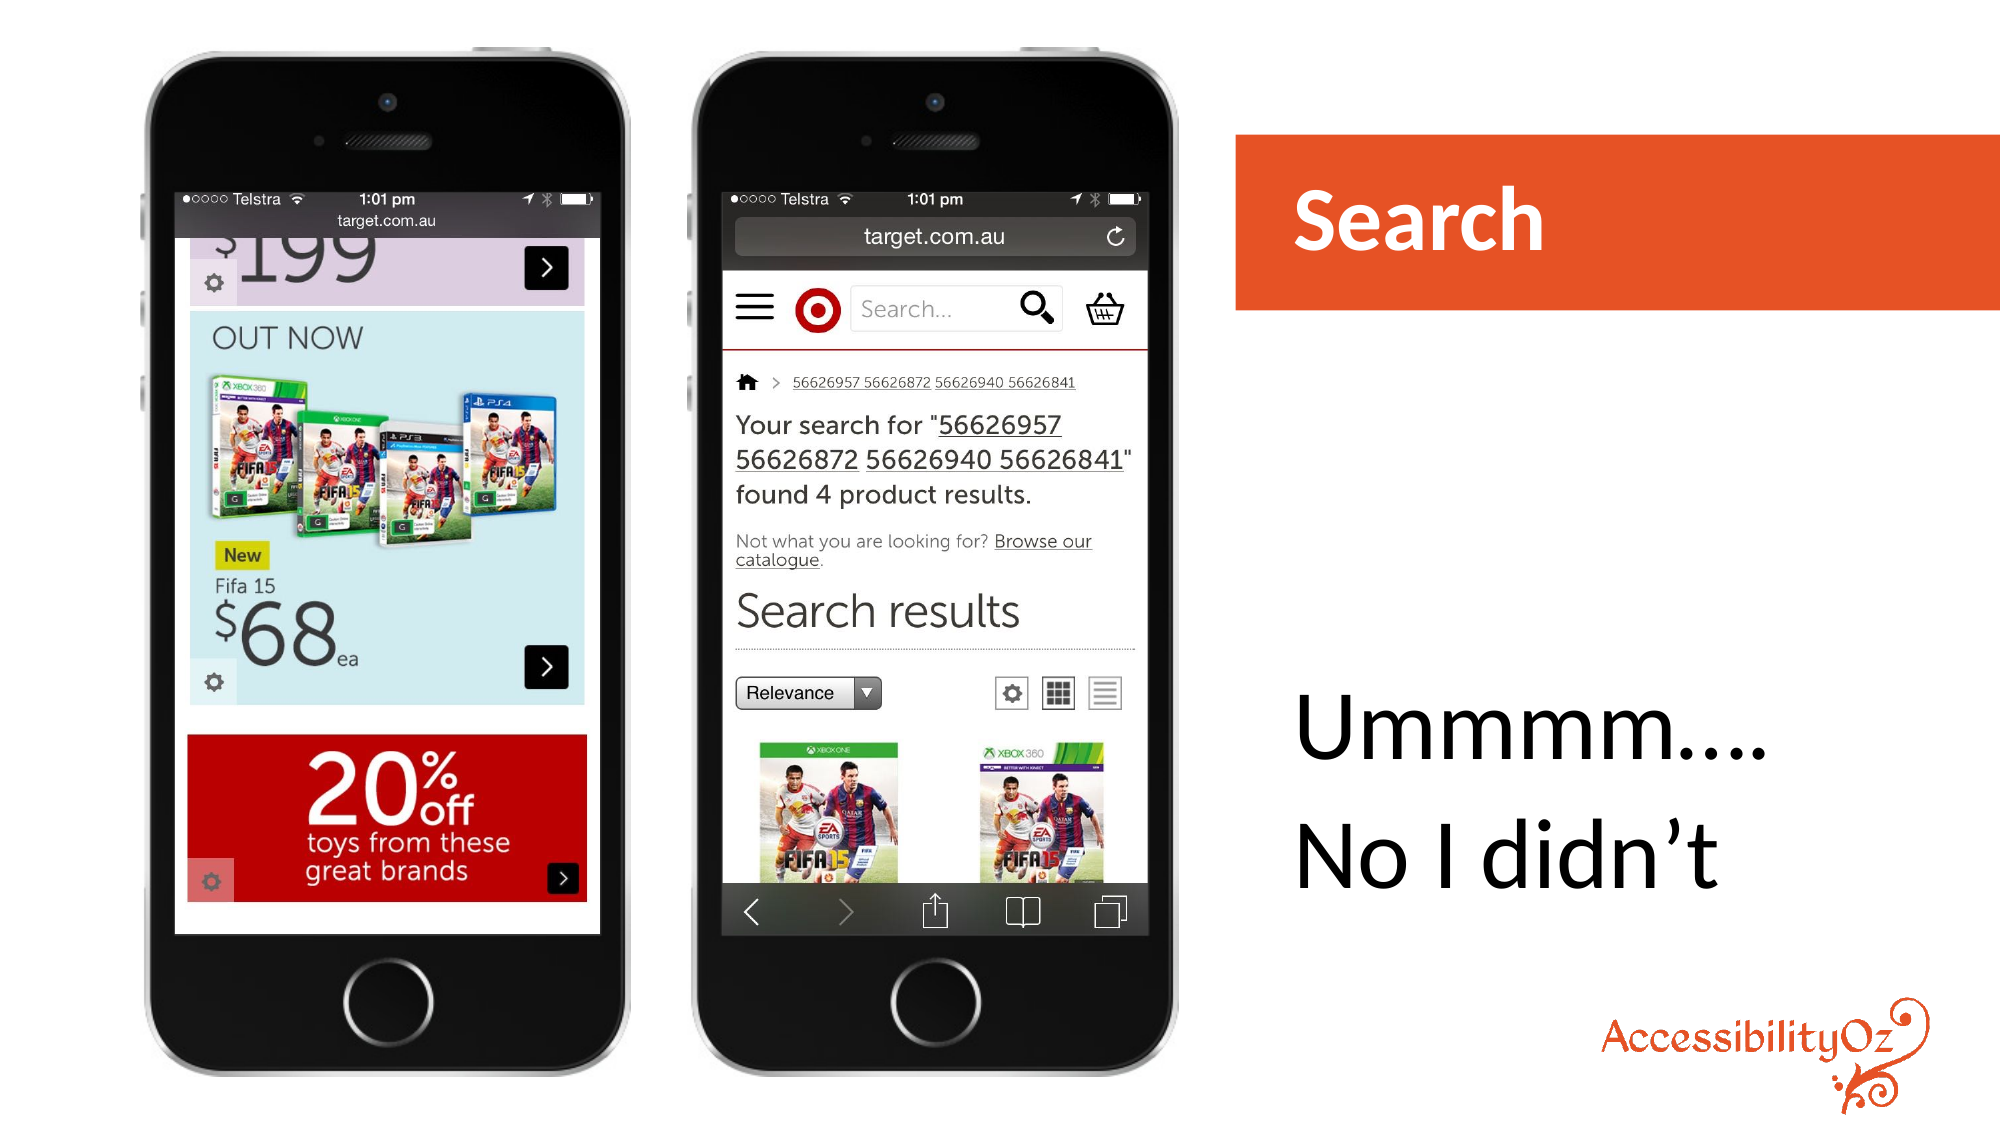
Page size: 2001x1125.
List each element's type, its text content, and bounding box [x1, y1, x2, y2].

picture [1568, 957, 1962, 1125]
list Ummmm…. No I didn’t [1278, 365, 1949, 918]
picture [140, 47, 631, 1077]
picture [687, 47, 1179, 1077]
title Search [1276, 162, 1951, 280]
